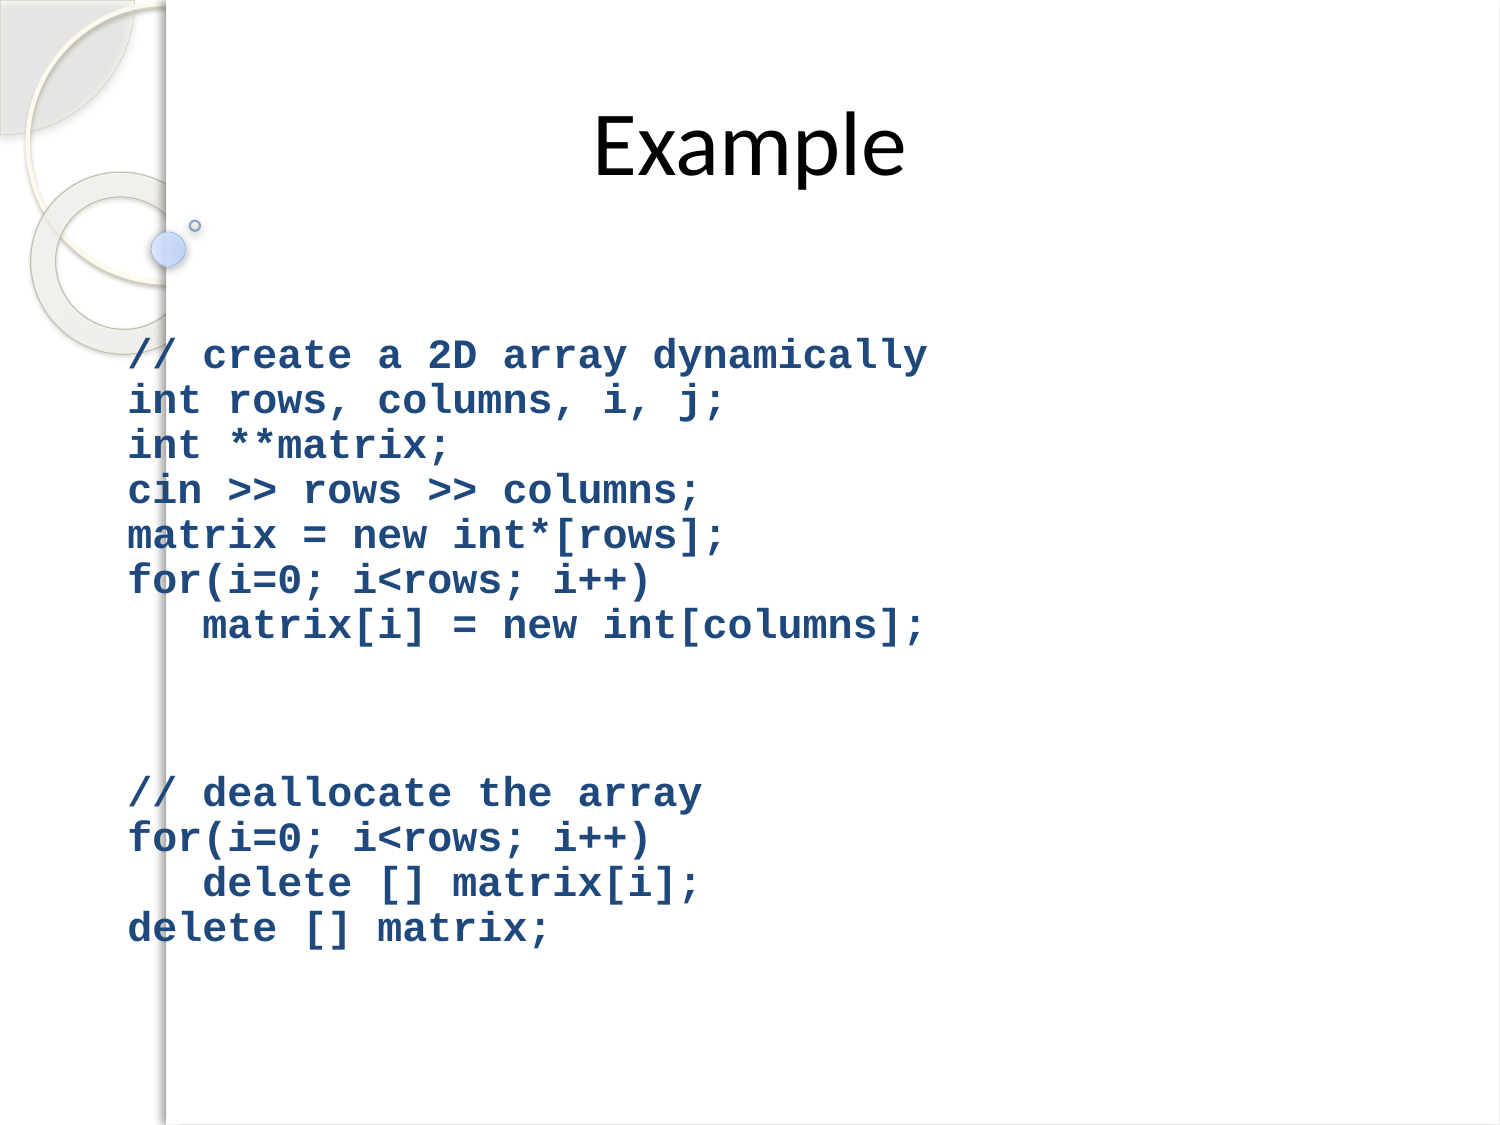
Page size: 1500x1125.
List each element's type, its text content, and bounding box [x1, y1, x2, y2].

text_box // deallocate the array for(i=0; i<rows; i++) delete [] matrix[i]; delete [] matrix; [112, 762, 1388, 1038]
text_box // create a 2D array dynamically int rows, columns, i, j; int **matrix; cin >> rows >> columns; matrix = new int*[rows]; for(i=0; i<rows; i++) matrix[i] = new int[columns]; [112, 324, 1388, 725]
text_box Example [74, 45, 1425, 233]
